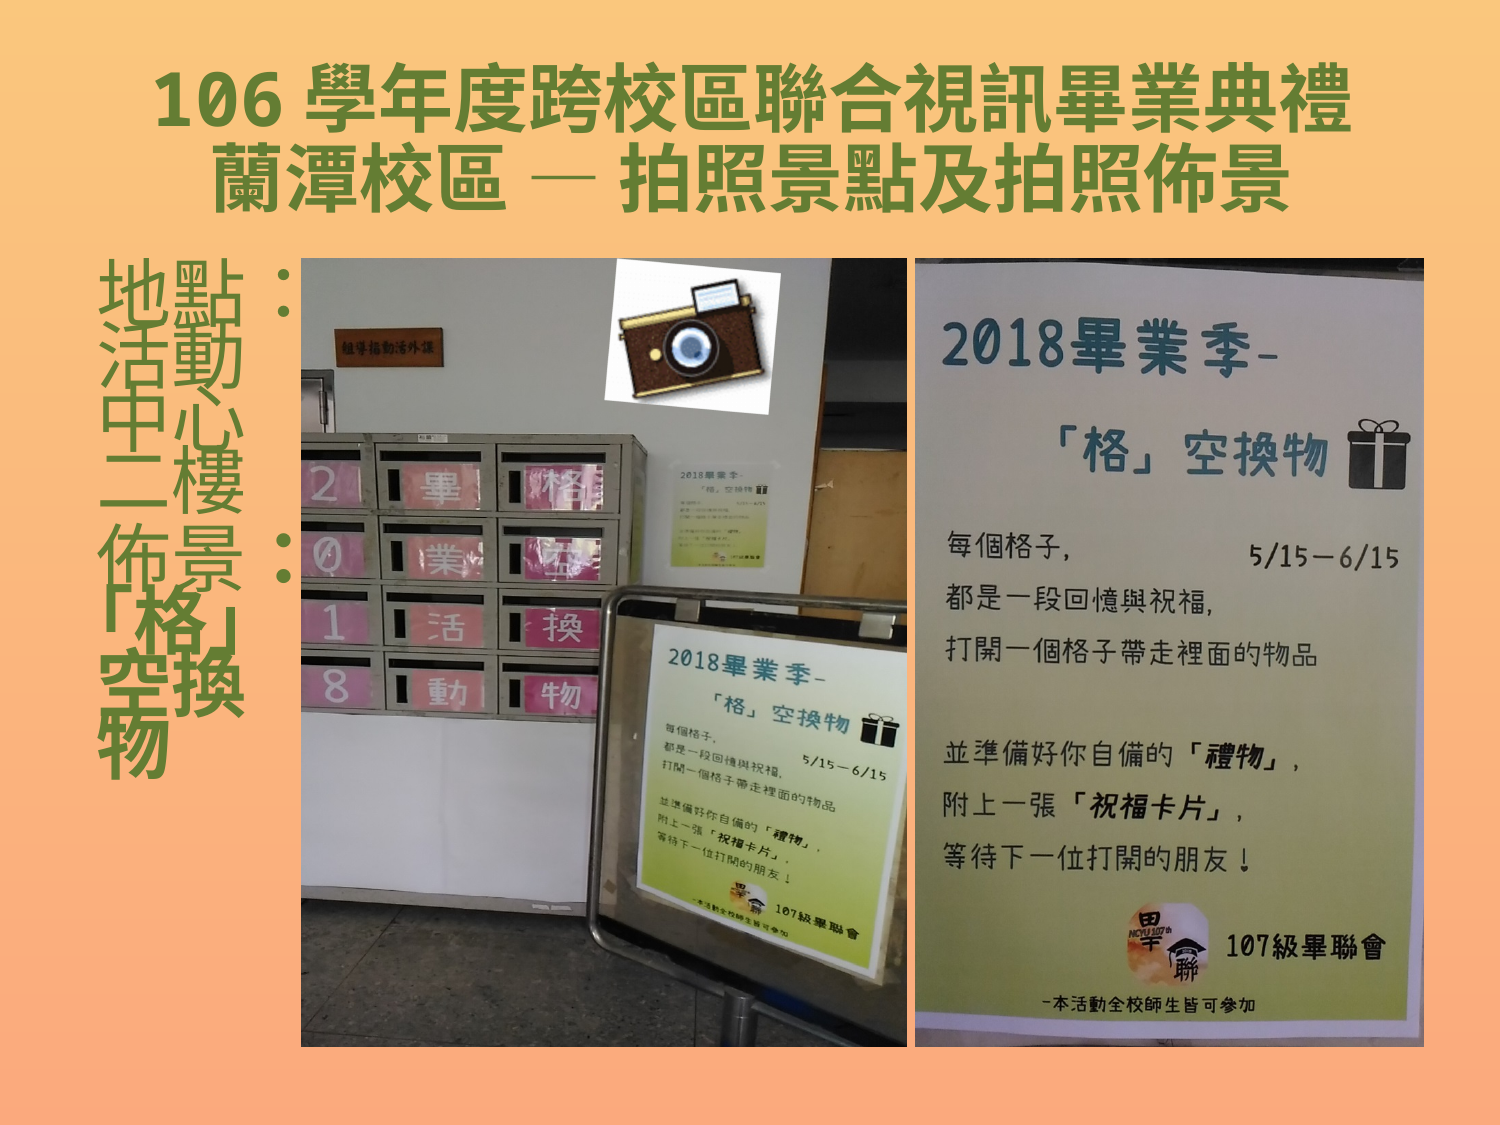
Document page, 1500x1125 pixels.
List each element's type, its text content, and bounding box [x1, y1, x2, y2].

picture [300, 258, 908, 1048]
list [915, 258, 1424, 1048]
title 106學年度跨校區聯合視訊畢業典禮 蘭潭校區 — 拍照景點及拍照佈景 [76, 54, 1427, 230]
list 地點：活動中心二樓 佈景：｢格｣空換物 [88, 258, 278, 1051]
